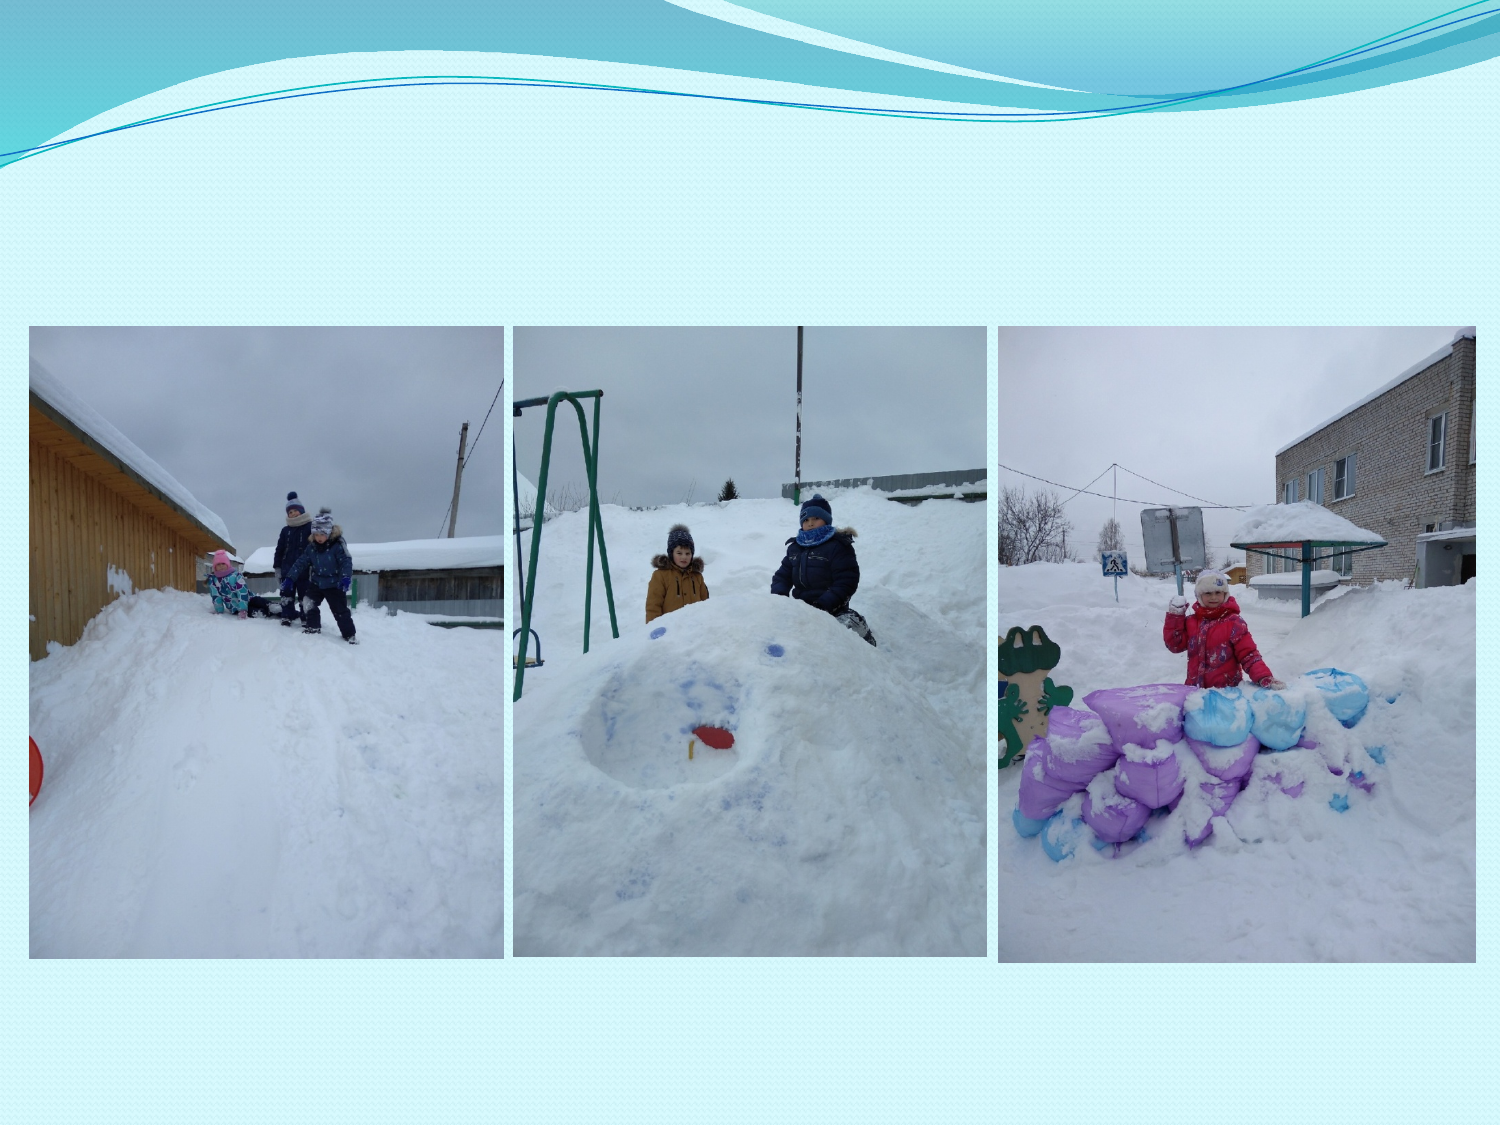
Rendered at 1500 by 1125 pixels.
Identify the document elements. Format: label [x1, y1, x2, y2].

picture [513, 325, 987, 957]
picture [997, 326, 1476, 963]
picture [29, 325, 504, 959]
